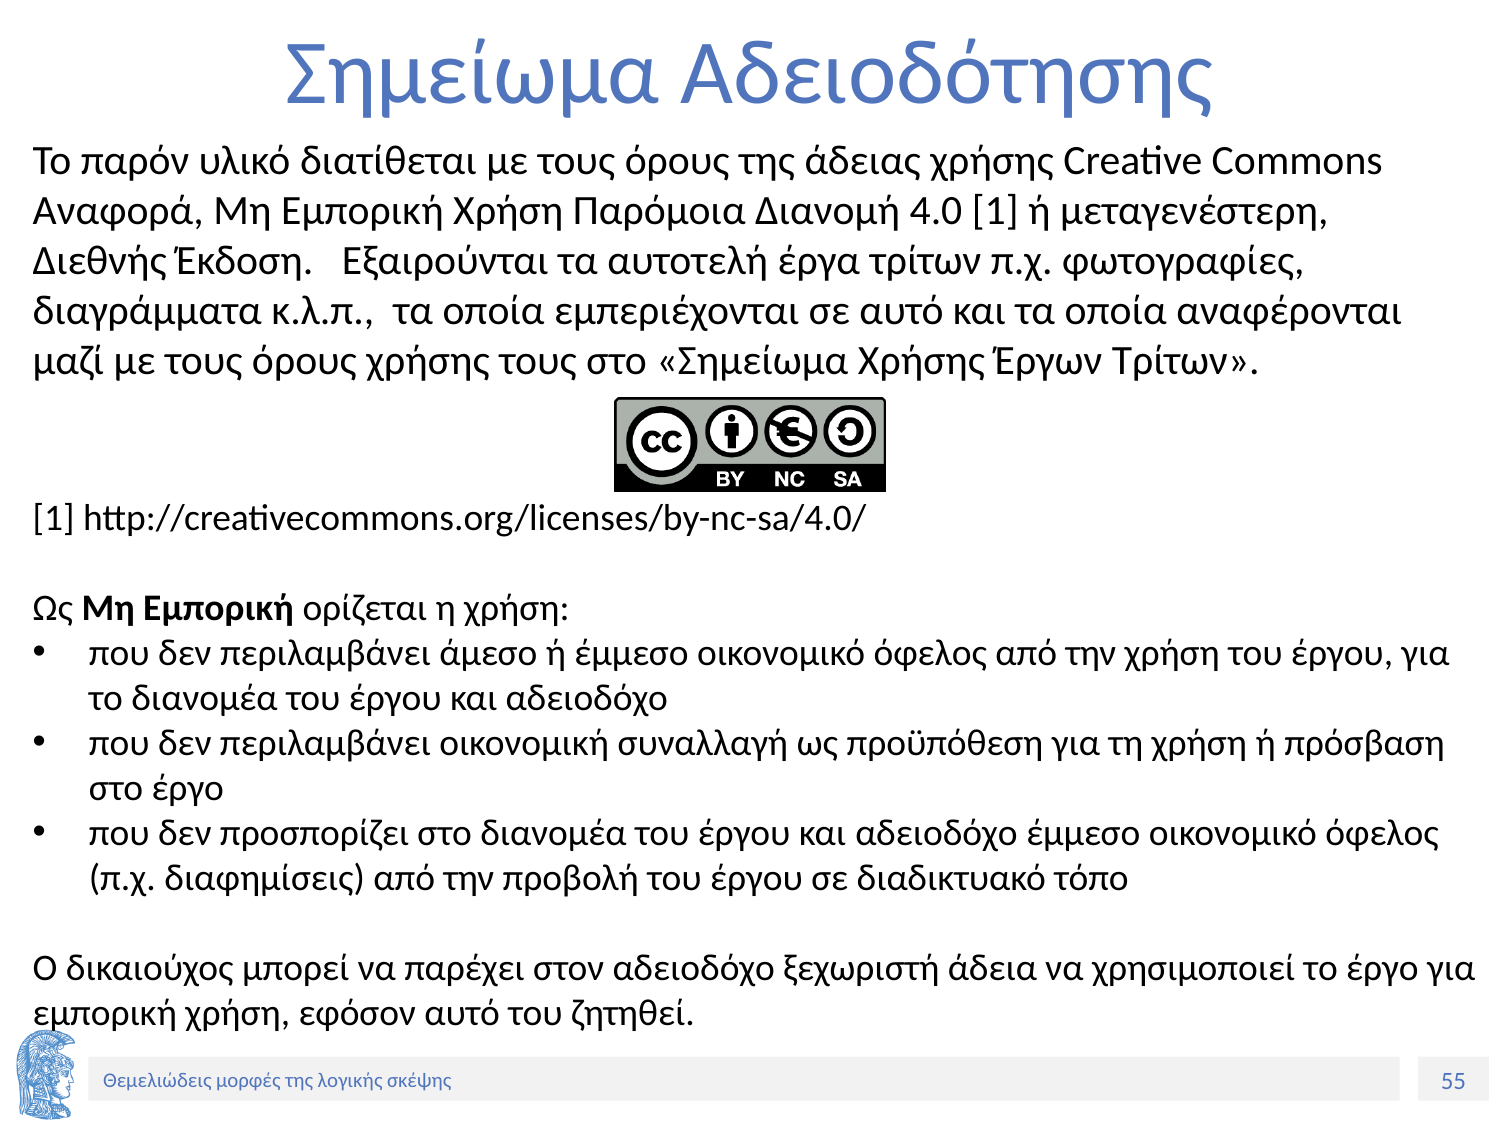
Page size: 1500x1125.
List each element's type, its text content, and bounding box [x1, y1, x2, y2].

picture [614, 396, 886, 492]
picture [9, 1026, 81, 1120]
title Σημείωμα Αδειοδότησης [75, 0, 1425, 125]
list Το παρόν υλικό διατίθεται με τους όρους της άδειας χρήσης Creative Commons Αναφορά, Μη Εμπορική Χρήση Παρόμοια Διανομή 4.0 [1] ή μεταγενέστερη, Διεθνής Έκδοση. Εξαιρούνται τα αυτοτελή έργα τρίτων π.χ. φωτογραφίες, διαγράμματα κ.λ.π., τα οποία εμπεριέχονται σε αυτό και τα οποία αναφέρονται μαζί με τους όρους χρήσης τους στο «Σημείωμα Χρήσης Έργων Τρίτων». [17, 125, 1483, 362]
text_box [1] http://creativecommons.org/licenses/by-nc-sa/4.0/ Ως Μη Εμπορική ορίζεται η χρήση: που δεν περιλαμβάνει άμεσο ή έμμεσο οικονομικό όφελος από την χρήση του έργου, για το διανομέα του έργου και αδειοδόχο που δεν περιλαμβάνει οικονομική συναλλαγή ως προϋπόθεση για τη χρήση ή πρόσβαση στο έργο που δεν προσπορίζει στο διανομέα του έργου και αδειοδόχο έμμεσο οικονομικό όφελος (π.χ. διαφημίσεις) από την προβολή του έργου σε διαδικτυακό τόπο Ο δικαιούχος μπορεί να παρέχει στον αδειοδόχο ξεχωριστή άδεια να χρησιμοποιεί το έργο για εμπορική χρήση, εφόσον αυτό του ζητηθεί. [17, 479, 1500, 1047]
